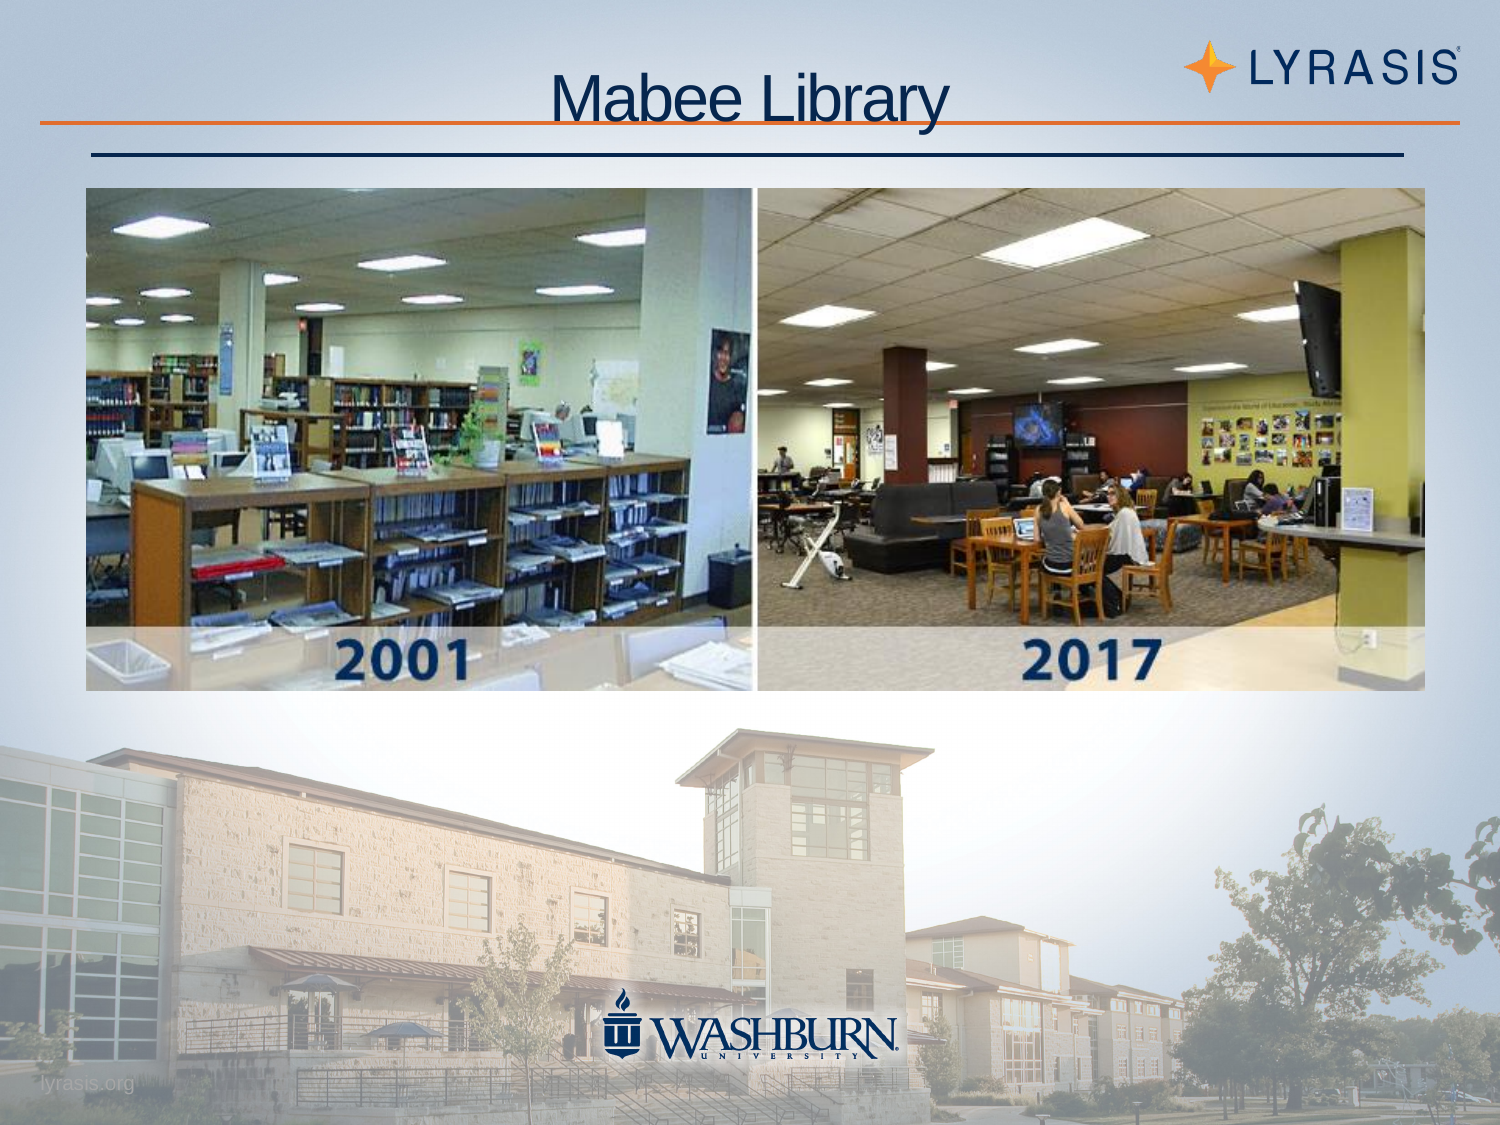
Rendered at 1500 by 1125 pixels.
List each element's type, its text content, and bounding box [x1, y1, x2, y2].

title Mabee Library [75, 47, 1425, 156]
picture [0, 0, 1500, 1125]
